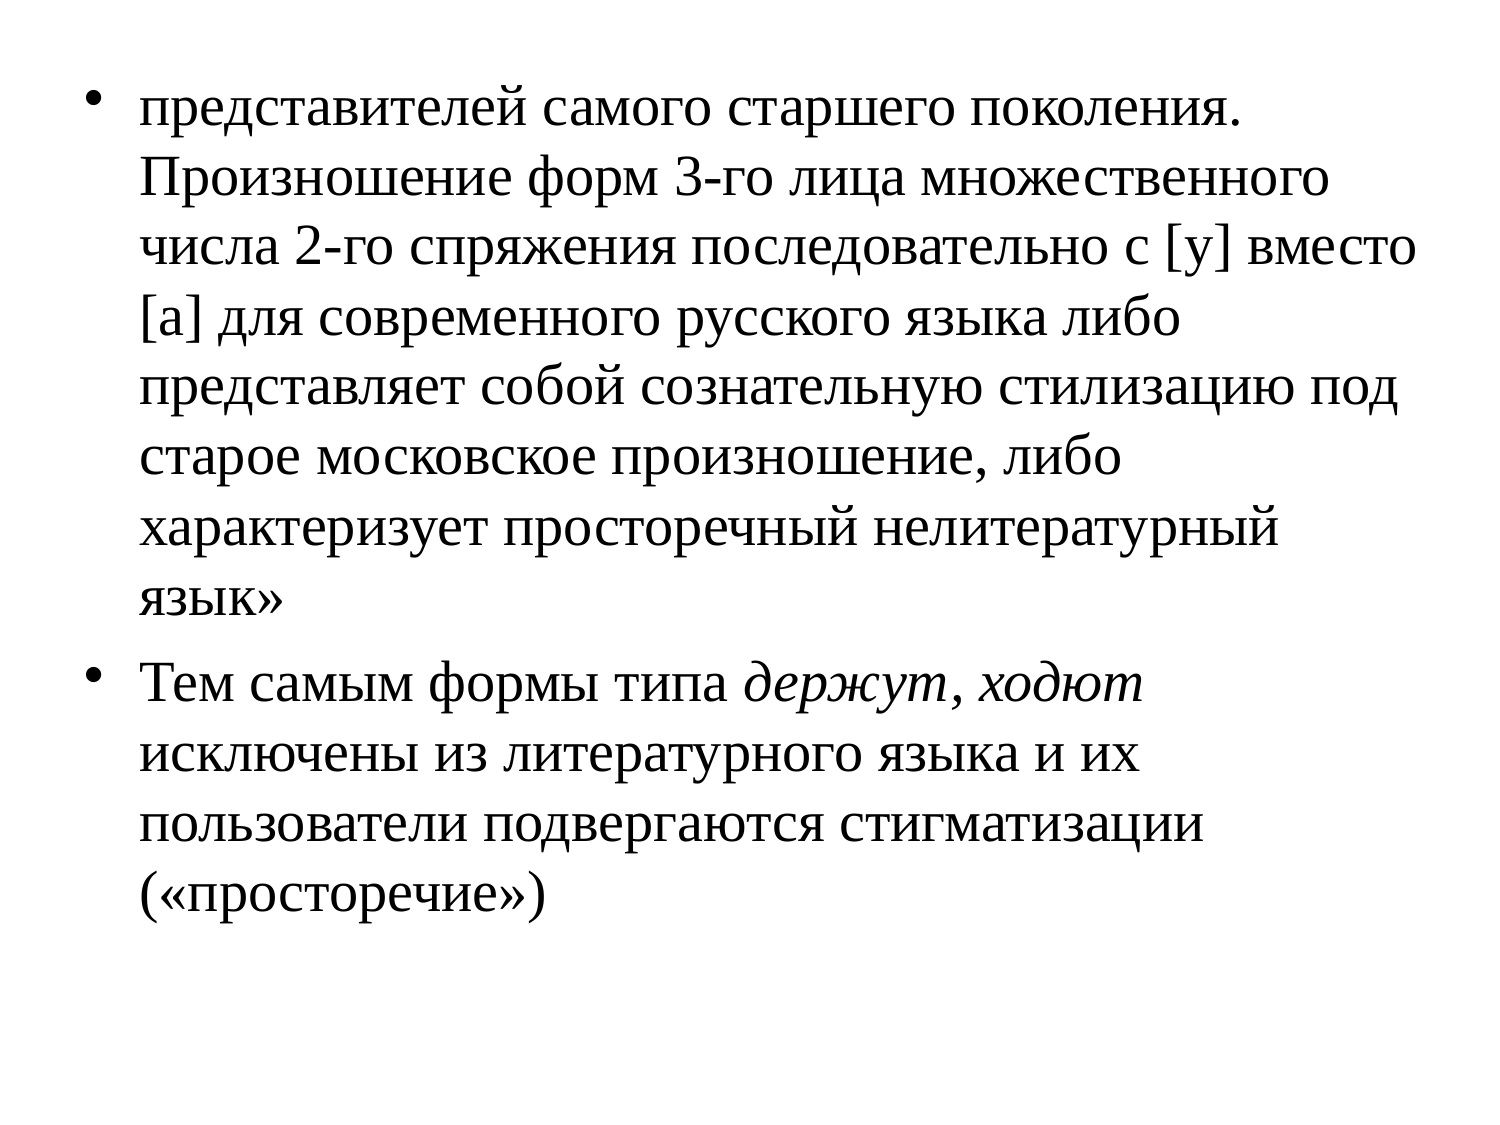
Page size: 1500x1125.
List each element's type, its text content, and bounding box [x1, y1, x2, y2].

list представителей самого старшего поколения. Произношение форм 3-го лица множественного числа 2-го спряжения последовательно с [у] вместо [а] для современного русского языка либо представляет собой сознательную стилизацию под старое московское произношение, либо характеризует просторечный нелитературный язык» Тем самым формы типа держут, ходют исключены из литературного языка и их пользователи подвергаются стигматизации («просторечие») [69, 59, 1442, 1047]
